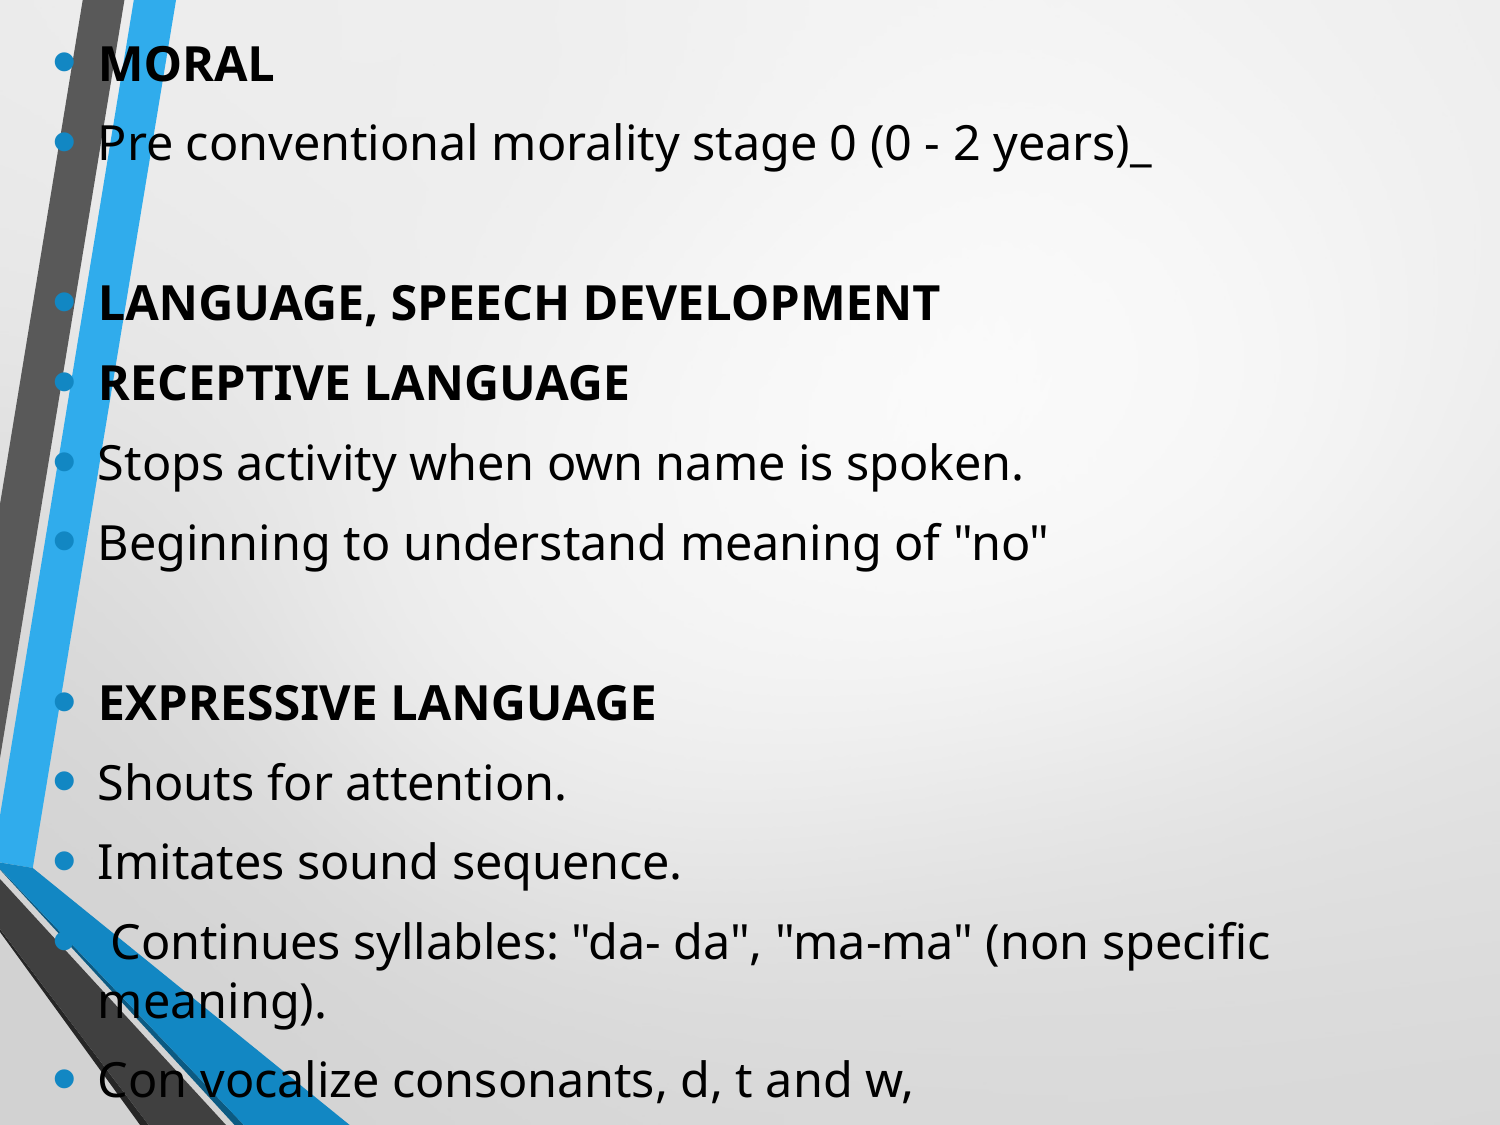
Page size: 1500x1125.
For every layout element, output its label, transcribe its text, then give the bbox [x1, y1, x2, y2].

list MORAL Pre conventional morality stage 0 (0 - 2 years)_ LANGUAGE, SPEECH DEVELOPMENT RECEPTIVE LANGUAGE Stops activity when own name is spoken. Beginning to understand meaning of "no" EXPRESSIVE LANGUAGE Shouts for attention. Imitates sound sequence. Continues syllables: "da- da", "ma-ma" (non specific meaning). Con vocalize consonants, d, t and w, [37, 24, 1425, 1125]
